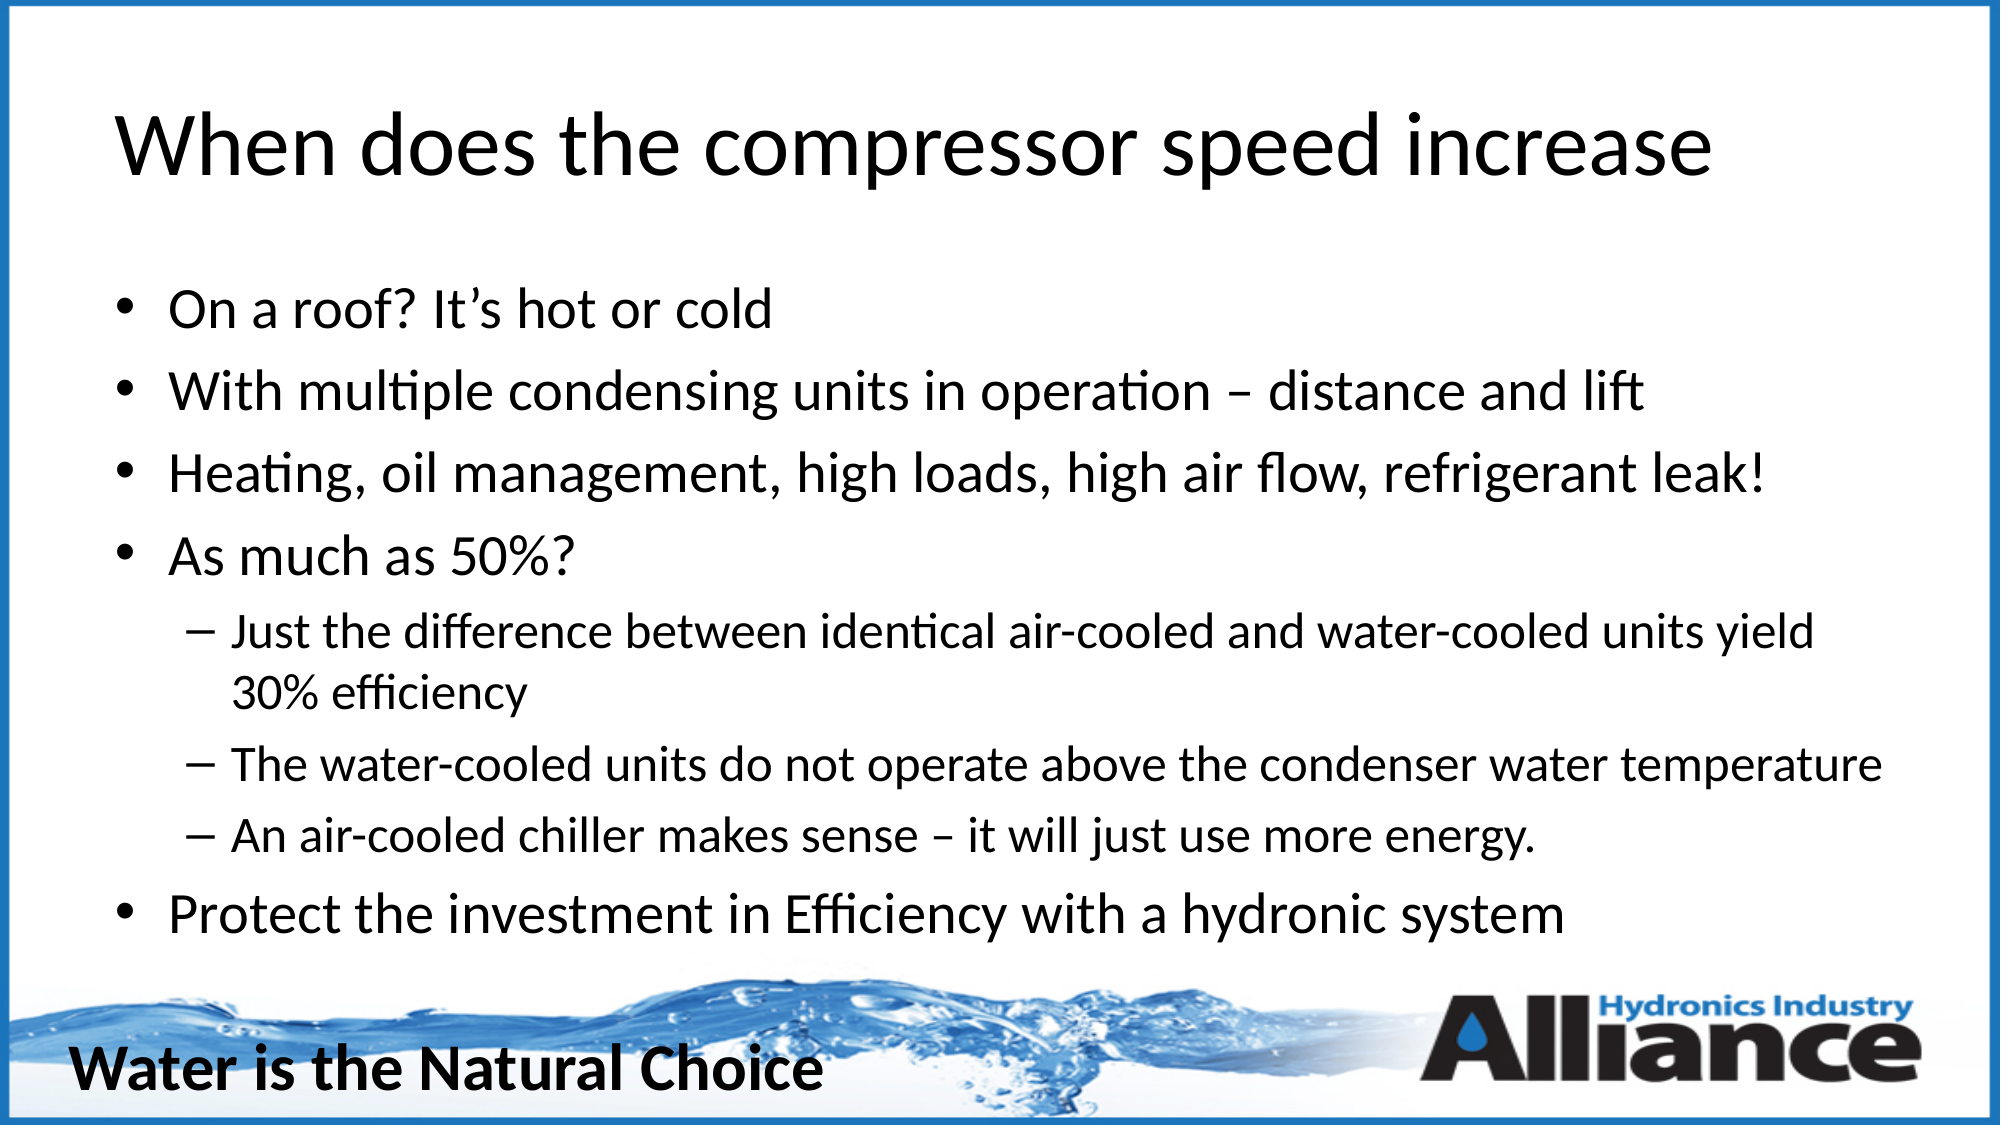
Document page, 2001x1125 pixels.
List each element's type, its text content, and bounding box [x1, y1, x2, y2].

list On a roof? It’s hot or cold With multiple condensing units in operation – distance and lift Heating, oil management, high loads, high air flow, refrigerant leak! As much as 50%? Just the difference between identical air-cooled and water-cooled units yield 30% efficiency The water-cooled units do not operate above the condenser water temperature An air-cooled chiller makes sense – it will just use more energy. Protect the investment in Efficiency with a hydronic system [99, 262, 1900, 1005]
picture [0, 0, 2000, 1125]
title When does the compressor speed increase [99, 45, 1900, 233]
